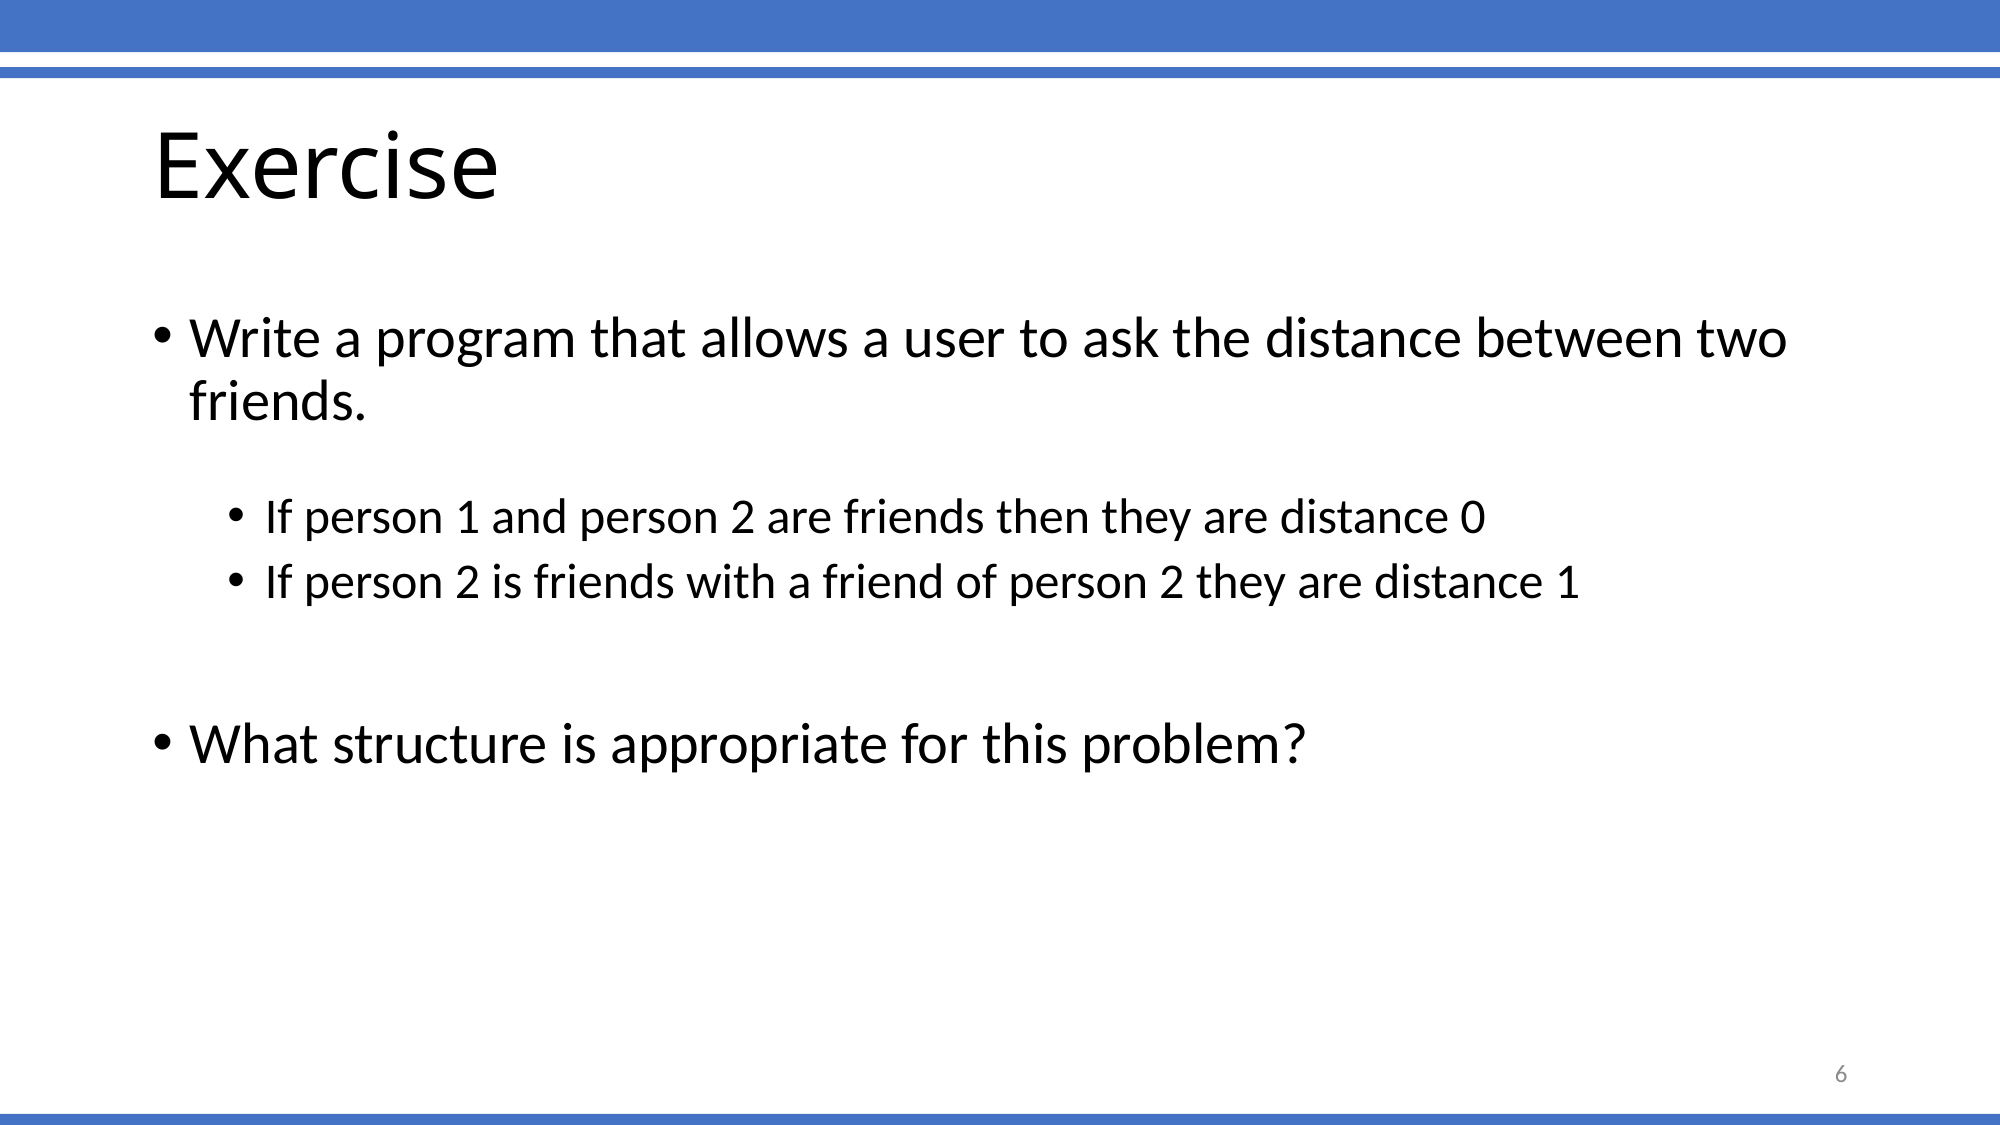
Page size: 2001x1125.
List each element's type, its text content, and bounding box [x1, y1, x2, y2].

slide_number 6 [1412, 1042, 1863, 1103]
list Write a program that allows a user to ask the distance between two friends. If person 1 and person 2 are friends then they are distance 0 If person 2 is friends with a friend of person 2 they are distance 1 What structure is appropriate for this problem? [137, 299, 1863, 1014]
title Exercise [137, 59, 1863, 278]
